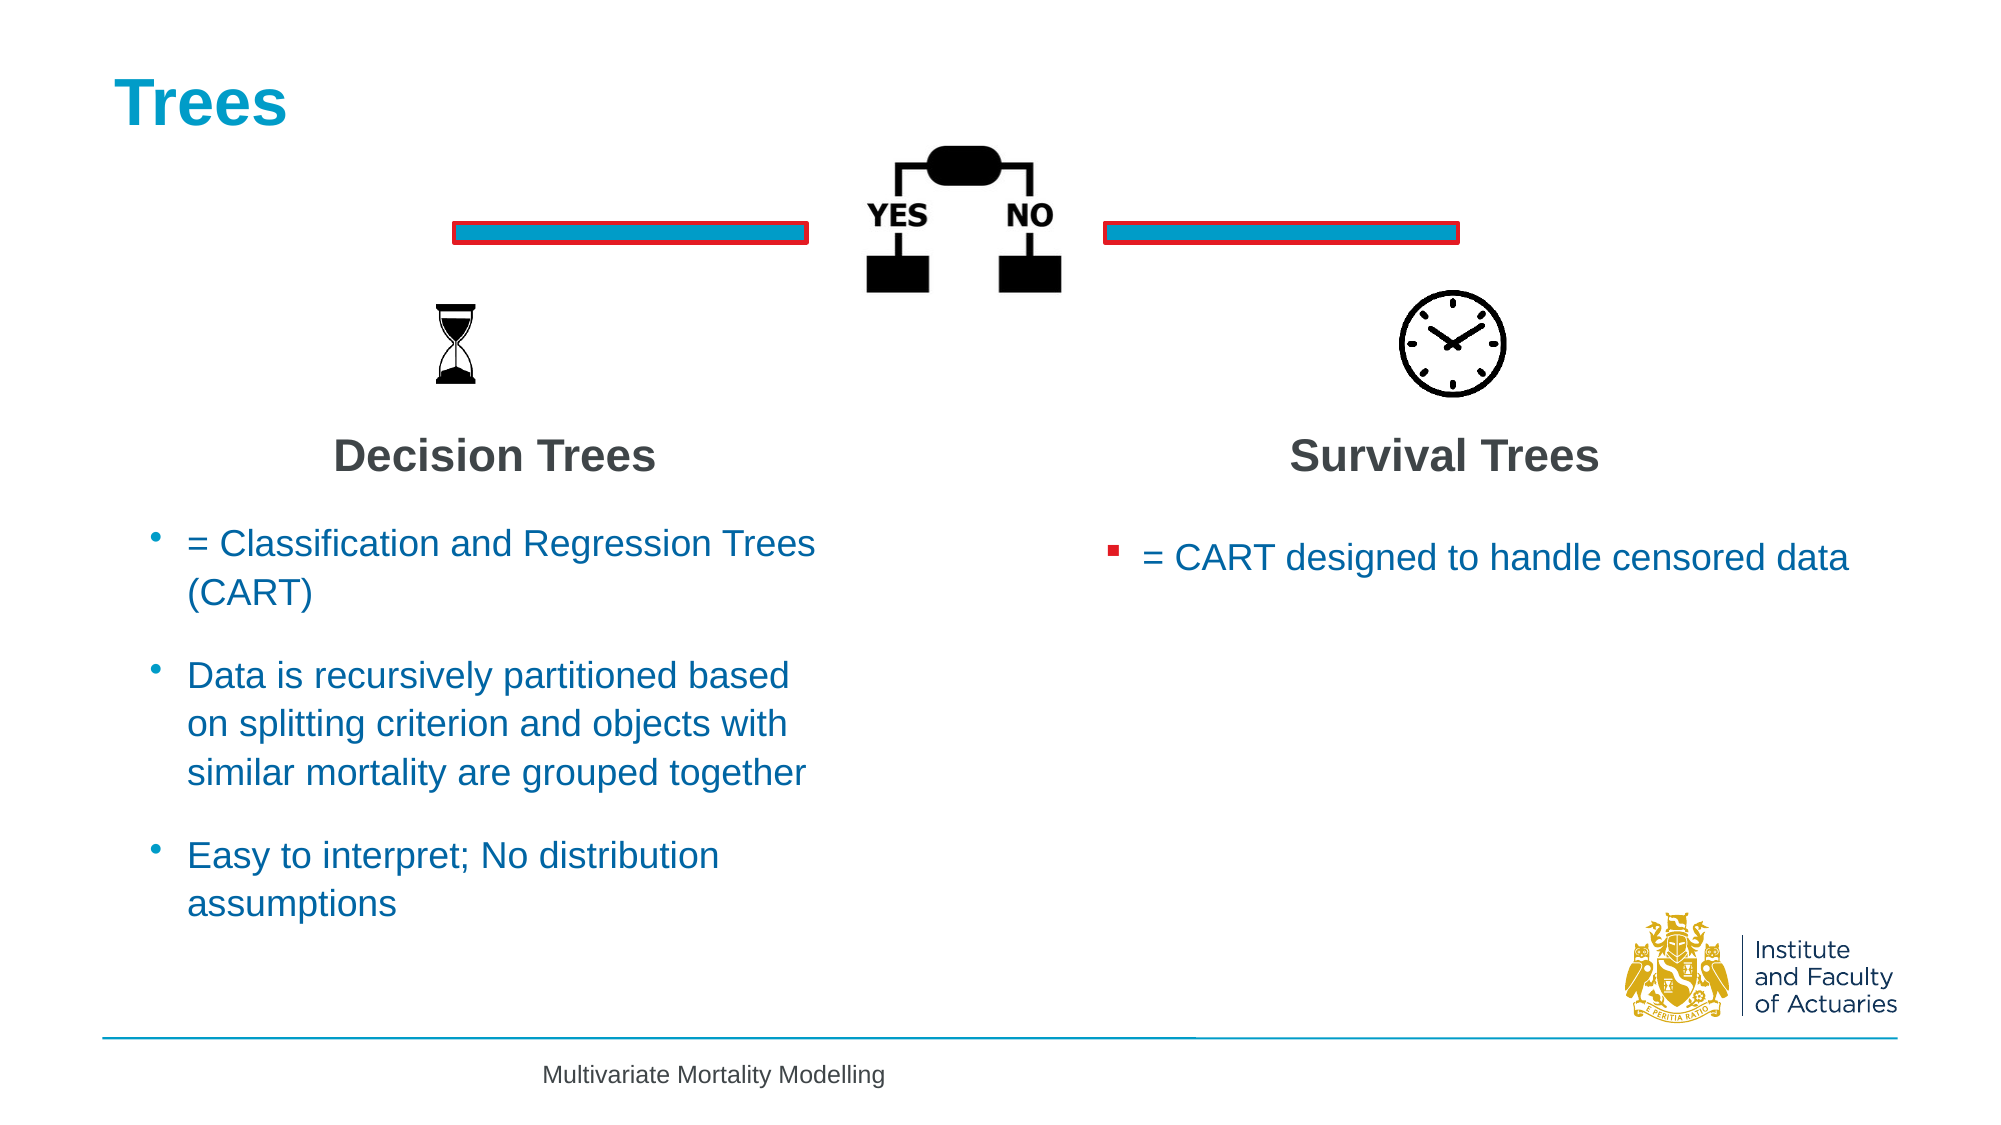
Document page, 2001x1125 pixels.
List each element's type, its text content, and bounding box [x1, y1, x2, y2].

list Decision Trees = Classification and Regression Trees (CART) Data is recursively partitioned based on splitting criterion and objects with similar mortality are grouped together Easy to interpret; No distribution assumptions [134, 414, 856, 1122]
text_box [452, 221, 809, 245]
picture [1397, 288, 1507, 398]
footer Multivariate Mortality Modelling [856, 1051, 1104, 1106]
picture [394, 274, 517, 408]
text_box Survival Trees [1213, 414, 1692, 522]
picture [855, 144, 1072, 303]
text_box = CART designed to handle censored data [1104, 522, 1927, 1125]
text_box [1103, 221, 1460, 245]
title Trees [99, 59, 1327, 138]
